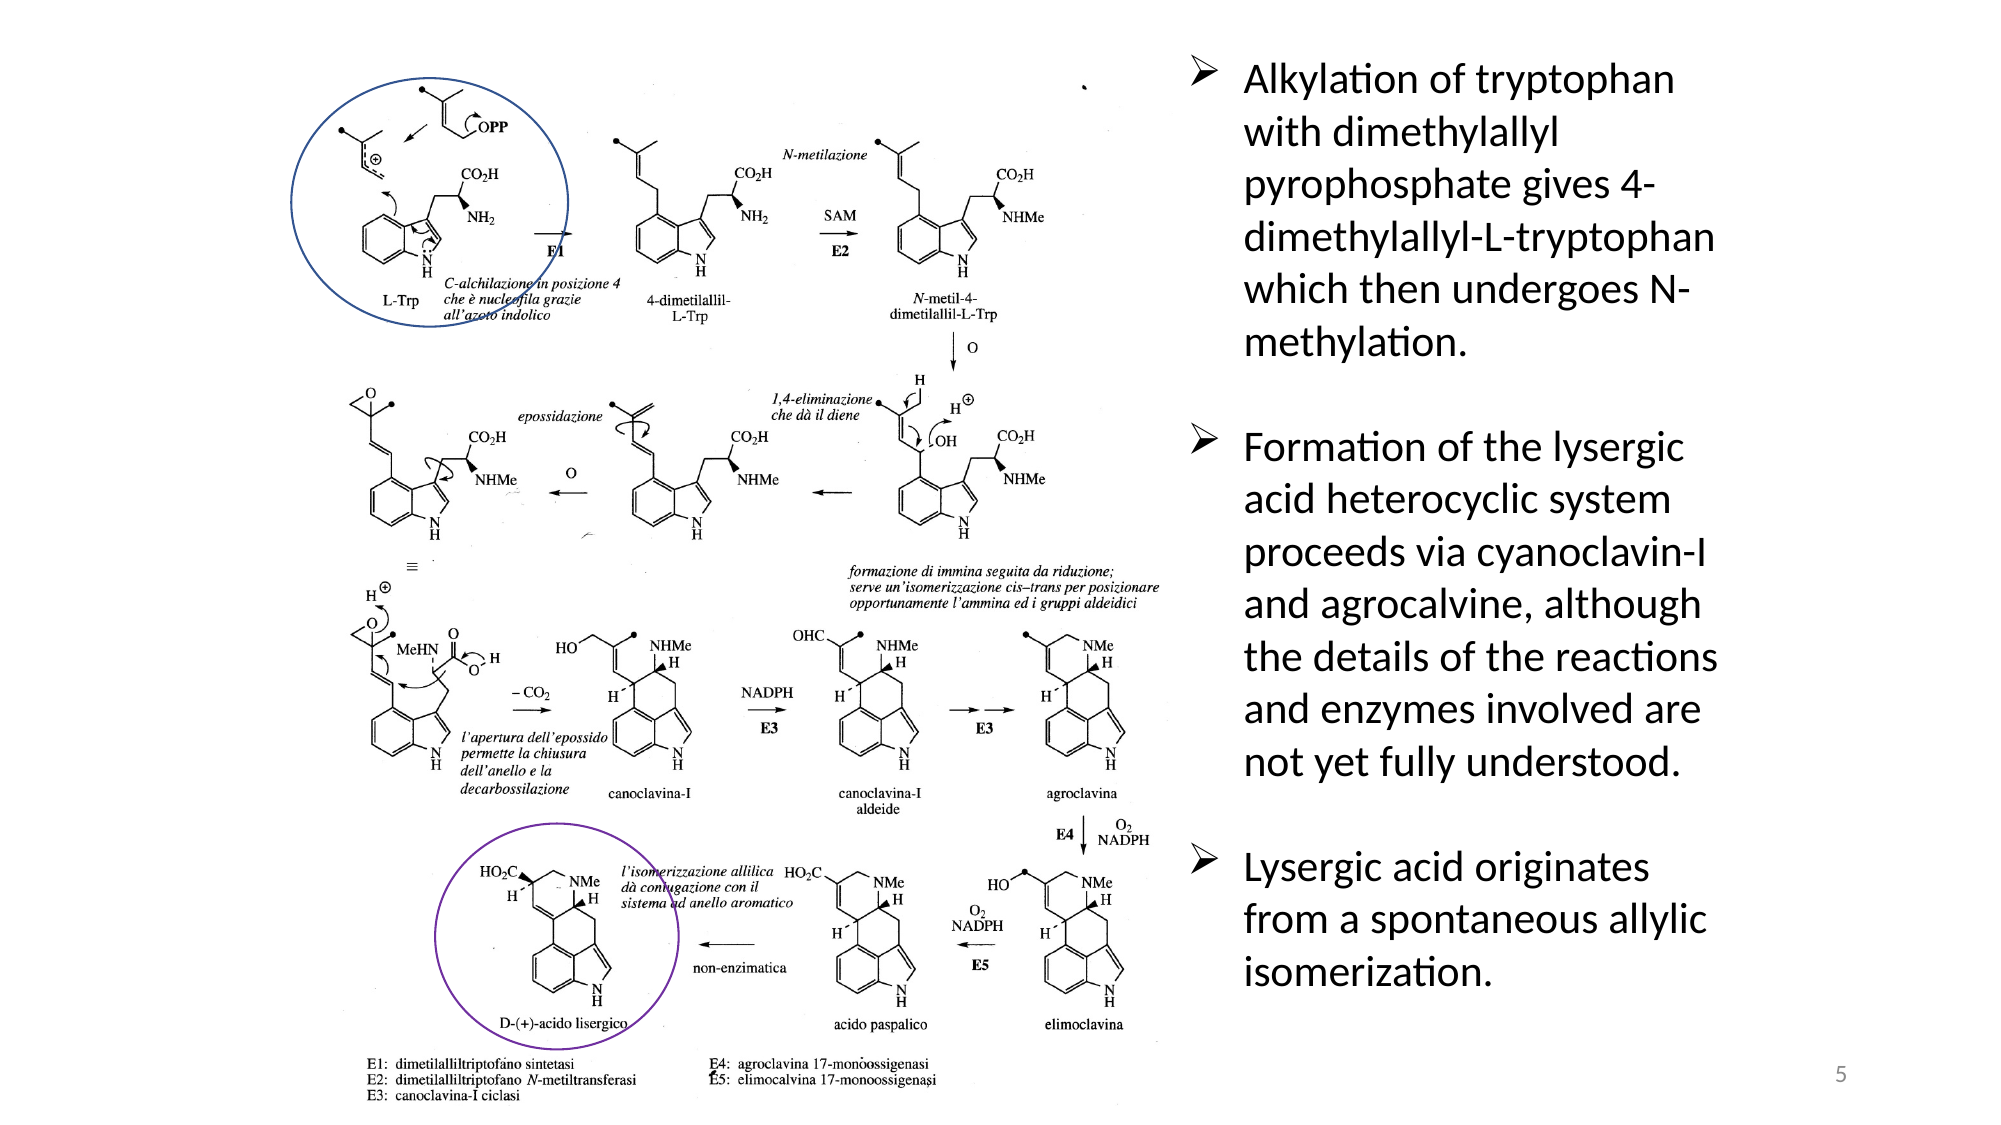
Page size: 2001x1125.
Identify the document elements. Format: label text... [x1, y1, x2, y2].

text_box Alkylation of tryptophan with dimethylallyl pyrophosphate gives 4-dimethylallyl-L-tryptophan which then undergoes N-methylation. Formation of the lysergic acid heterocyclic system proceeds via cyanoclavin-I and agrocalvine, although the details of the reactions and enzymes involved are not yet fully understood. Lysergic acid originates from a spontaneous allylic isomerization. [1172, 42, 1734, 1003]
slide_number 5 [1412, 1042, 1863, 1103]
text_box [291, 78, 1173, 1106]
